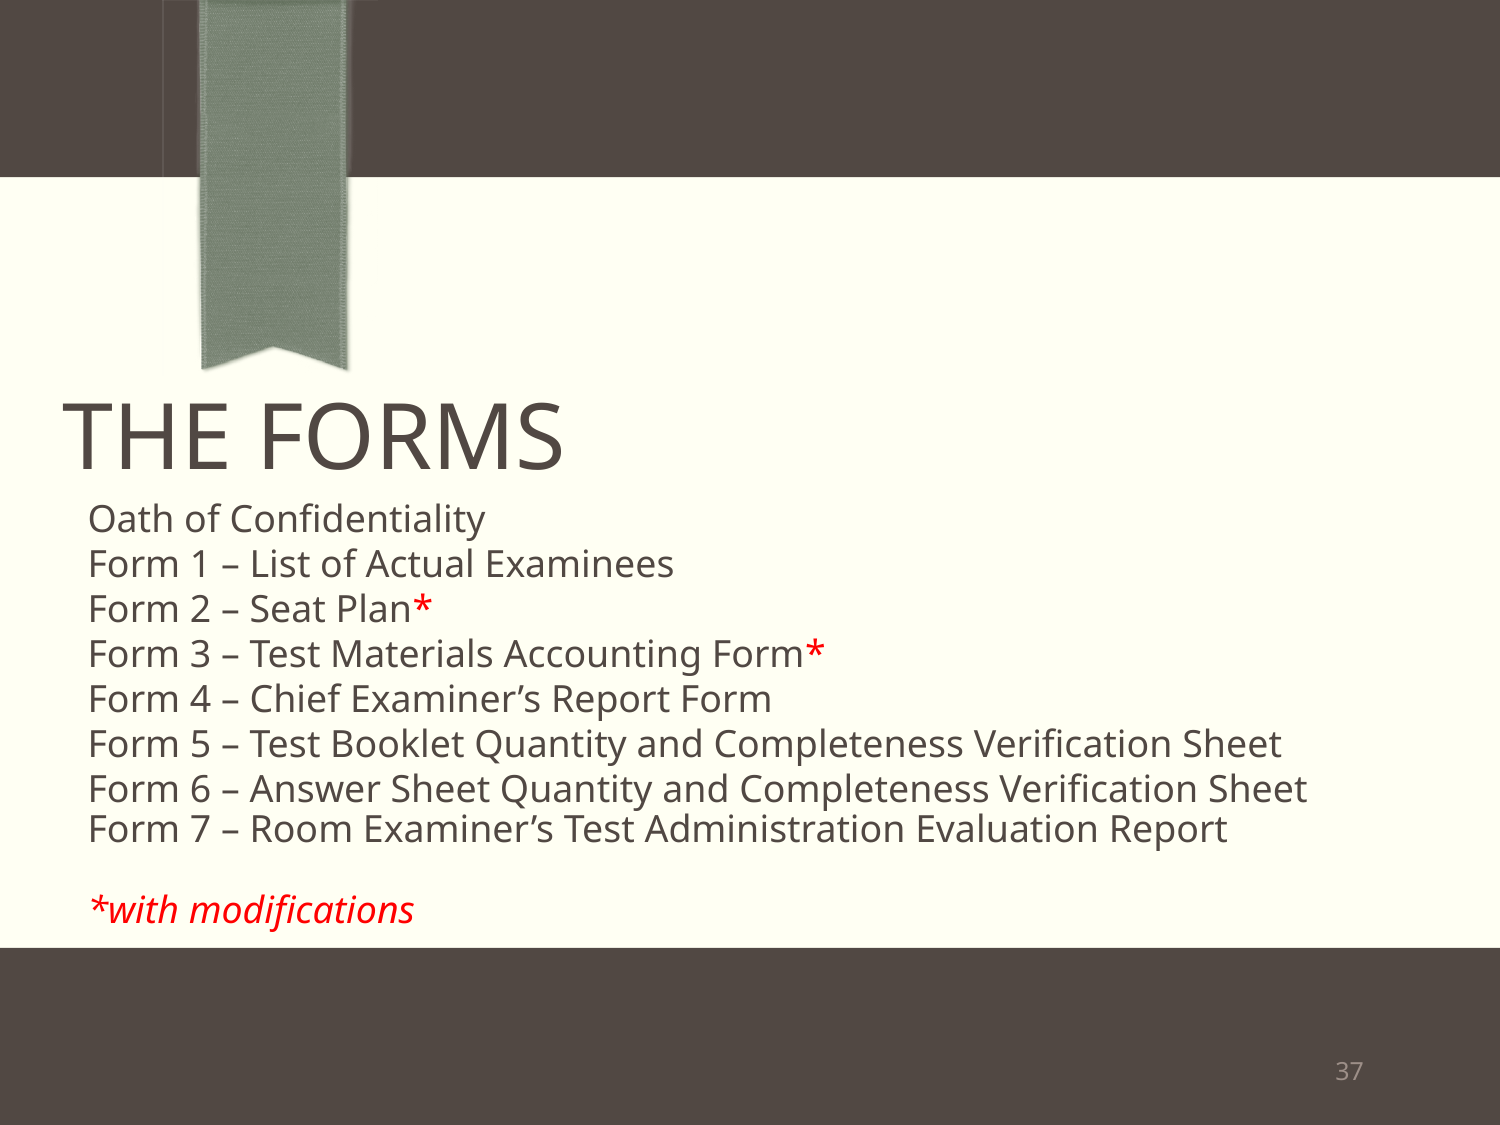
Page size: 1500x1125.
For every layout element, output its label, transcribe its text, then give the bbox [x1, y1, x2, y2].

subtitle Oath of Confidentiality Form 1 – List of Actual Examinees Form 2 – Seat Plan* Form 3 – Test Materials Accounting Form* Form 4 – Chief Examiner’s Report Form Form 5 – Test Booklet Quantity and Completeness Verification Sheet Form 6 – Answer Sheet Quantity and Completeness Verification Sheet Form 7 – Room Examiner’s Test Administration Evaluation Report *with modifications [87, 487, 1413, 963]
slide_number 37 [1138, 1042, 1364, 1103]
title The Forms [62, 371, 1466, 509]
